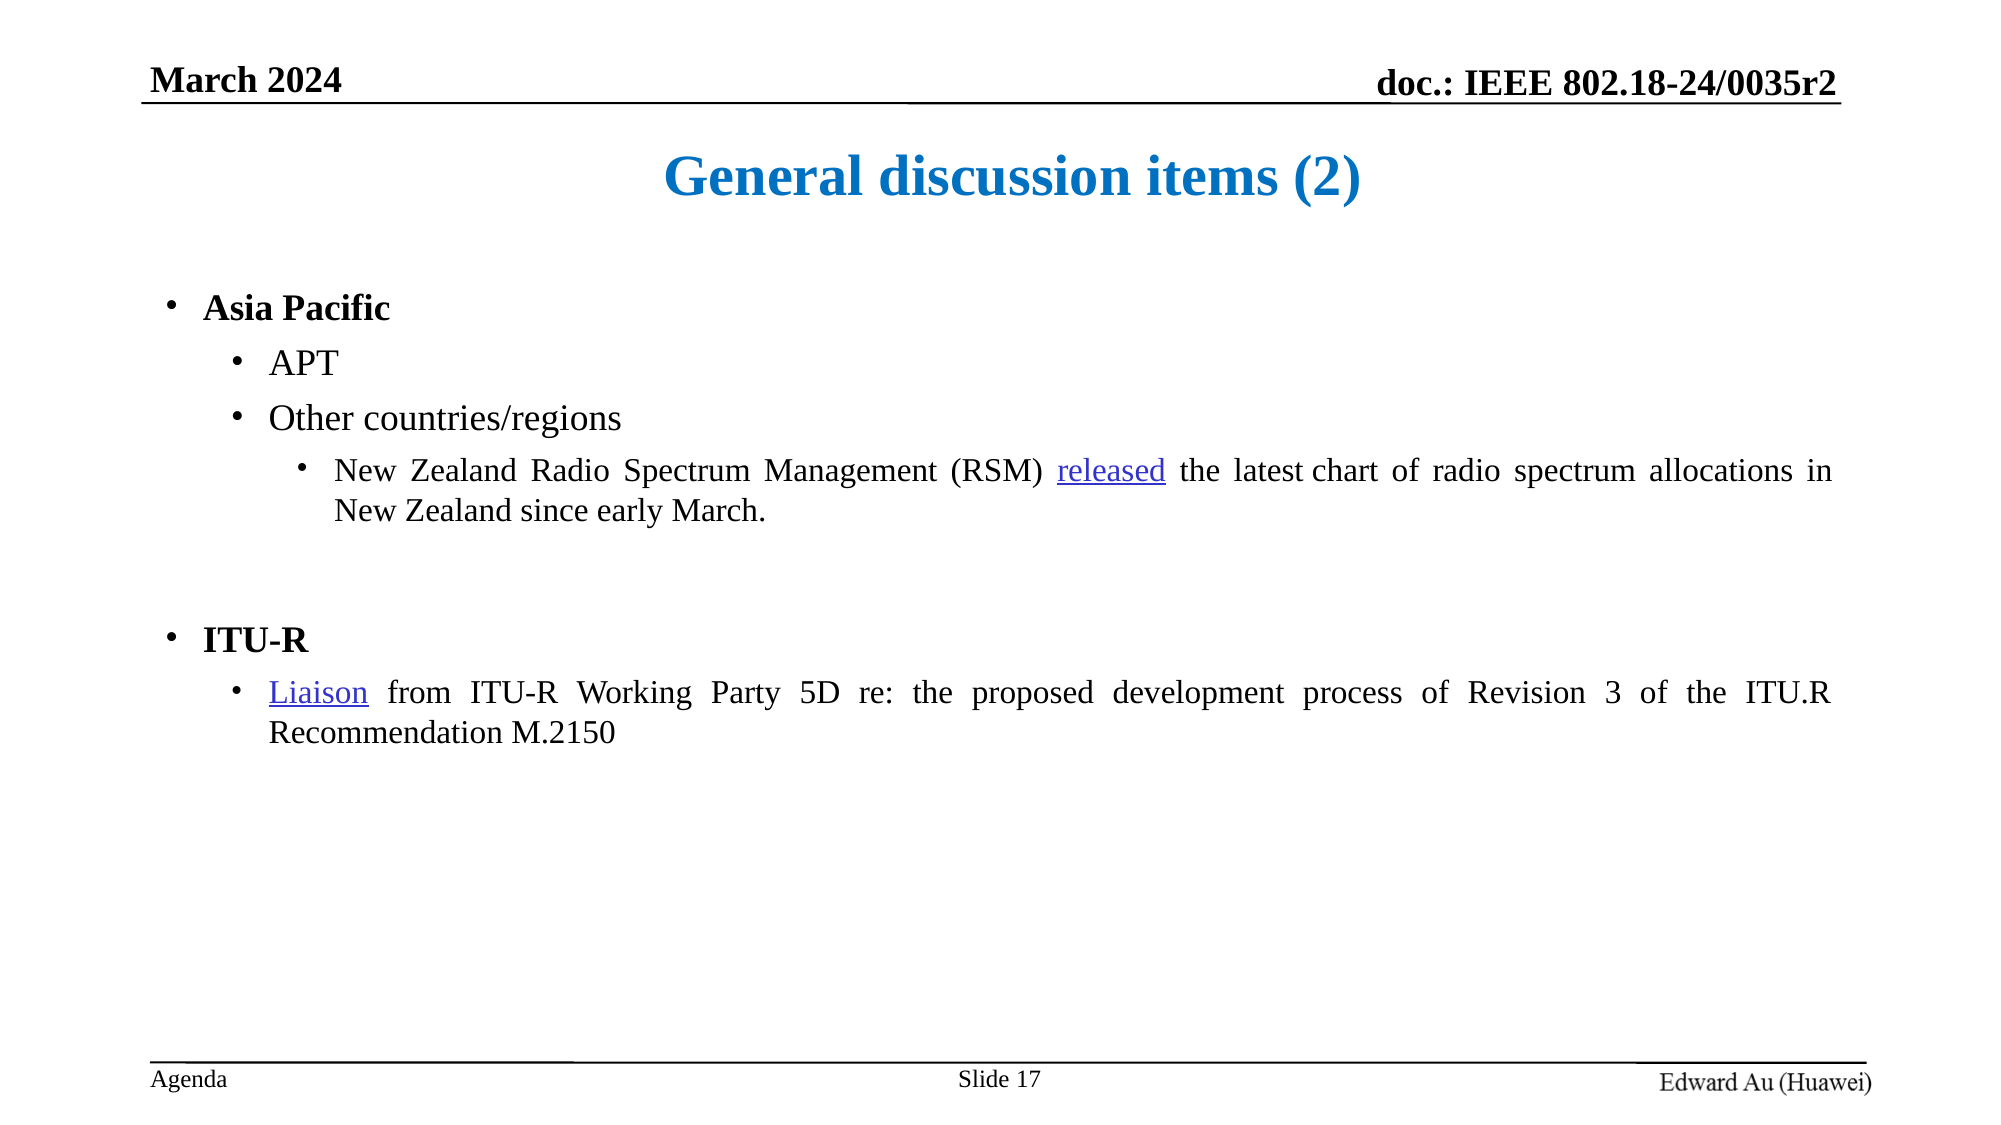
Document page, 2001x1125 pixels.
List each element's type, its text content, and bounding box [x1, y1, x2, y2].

slide_number Slide 17 [933, 1063, 1067, 1123]
picture [1174, 1058, 1887, 1113]
list Asia Pacific APT Other countries/regions New Zealand Radio Spectrum Management (RSM) released the latest chart of radio spectrum allocations in New Zealand since early March. ITU-R Liaison from ITU-R Working Party 5D re: the proposed development process of Revision 3 of the ITU.R Recommendation M.2150 [149, 274, 1869, 1063]
title General discussion items (2) [162, 99, 1864, 246]
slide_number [149, 54, 651, 101]
